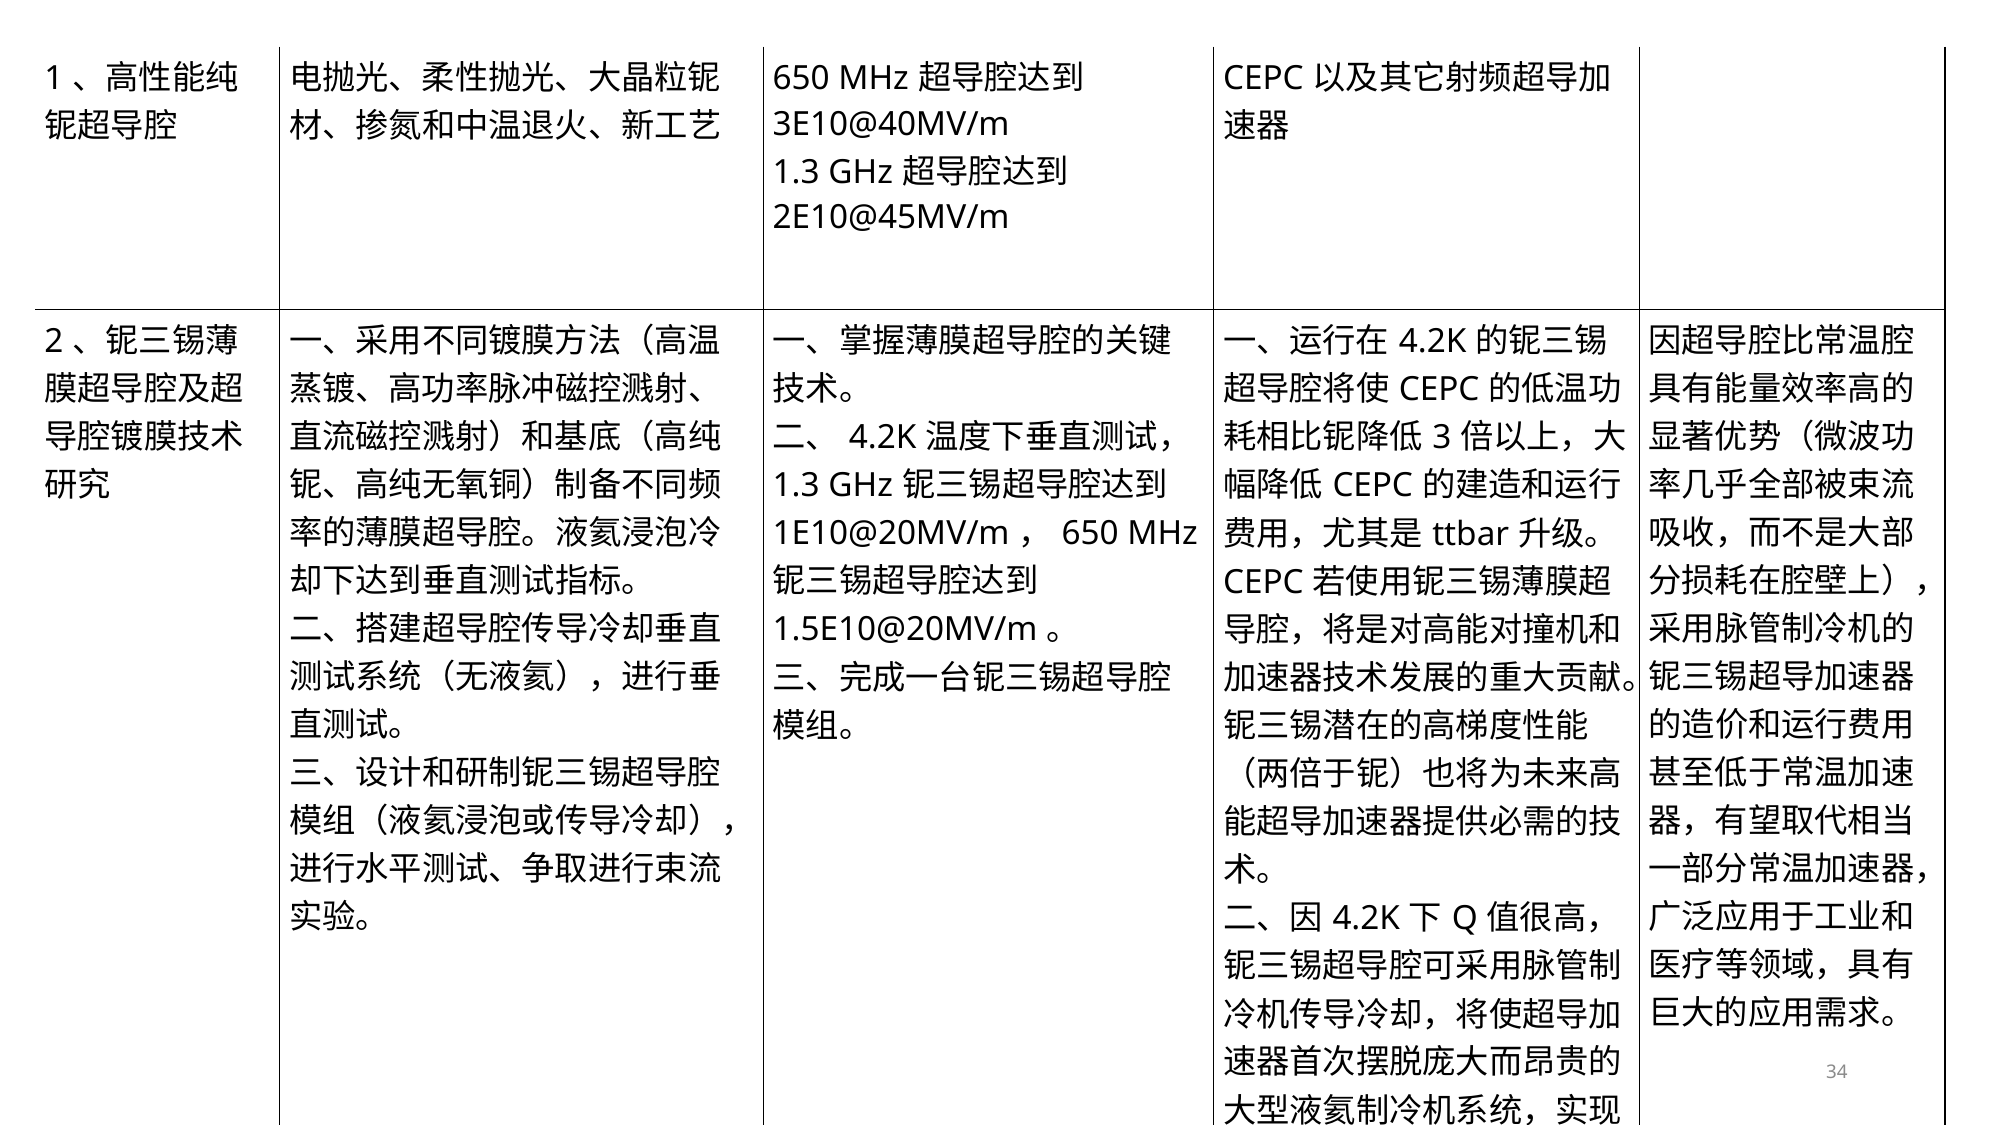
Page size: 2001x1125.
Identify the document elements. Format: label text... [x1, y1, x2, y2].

table_cell 因超导腔比常温腔具有能量效率高的显著优势（微波功率几乎全部被束流吸收，而不是大部分损耗在腔壁上），采用脉管制冷机的铌三锡超导加速器的造价和运行费用甚至低于常温加速器，有望取代相当一部分常温加速器，广泛应用于工业和医疗等领域，具有巨大的应用需求。 [1640, 310, 1944, 1125]
table_cell 2、铌三锡薄膜超导腔及超导腔镀膜技术研究 [35, 310, 279, 1125]
table_header 650 MHz超导腔达到3E10@40MV/m 1.3 GHz超导腔达到2E10@45MV/m [764, 47, 1213, 309]
table_cell 一、采用不同镀膜方法（高温蒸镀、高功率脉冲磁控溅射、直流磁控溅射）和基底（高纯铌、高纯无氧铜）制备不同频率的薄膜超导腔。液氦浸泡冷却下达到垂直测试指标。 二、搭建超导腔传导冷却垂直测试系统（无液氦），进行垂直测试。 三、设计和研制铌三锡超导腔模组（液氦浸泡或传导冷却），进行水平测试、争取进行束流实验。 [280, 310, 763, 1125]
table_header 电抛光、柔性抛光、大晶粒铌材、掺氮和中温退火、新工艺 [280, 47, 763, 309]
table_header 1、高性能纯铌超导腔 [35, 47, 279, 309]
table_cell 一、运行在4.2K的铌三锡超导腔将使CEPC的低温功耗相比铌降低3倍以上，大幅降低CEPC的建造和运行费用，尤其是ttbar升级。CEPC若使用铌三锡薄膜超导腔，将是对高能对撞机和加速器技术发展的重大贡献。铌三锡潜在的高梯度性能（两倍于铌）也将为未来高能超导加速器提供必需的技术。 二、因4.2K下Q值很高，铌三锡超导腔可采用脉管制冷机传导冷却，将使超导加速器首次摆脱庞大而昂贵的大型液氦制冷机系统，实现超导腔小型化，改变全球加速器产业格局。 [1214, 310, 1639, 1125]
table_header CEPC以及其它射频超导加速器 [1214, 47, 1639, 309]
table_cell 一、掌握薄膜超导腔的关键技术。 二、4.2K温度下垂直测试，1.3 GHz铌三锡超导腔达到1E10@20MV/m，650 MHz铌三锡超导腔达到1.5E10@20MV/m。 三、完成一台铌三锡超导腔模组。 [764, 310, 1213, 1125]
table_header [1640, 47, 1944, 309]
